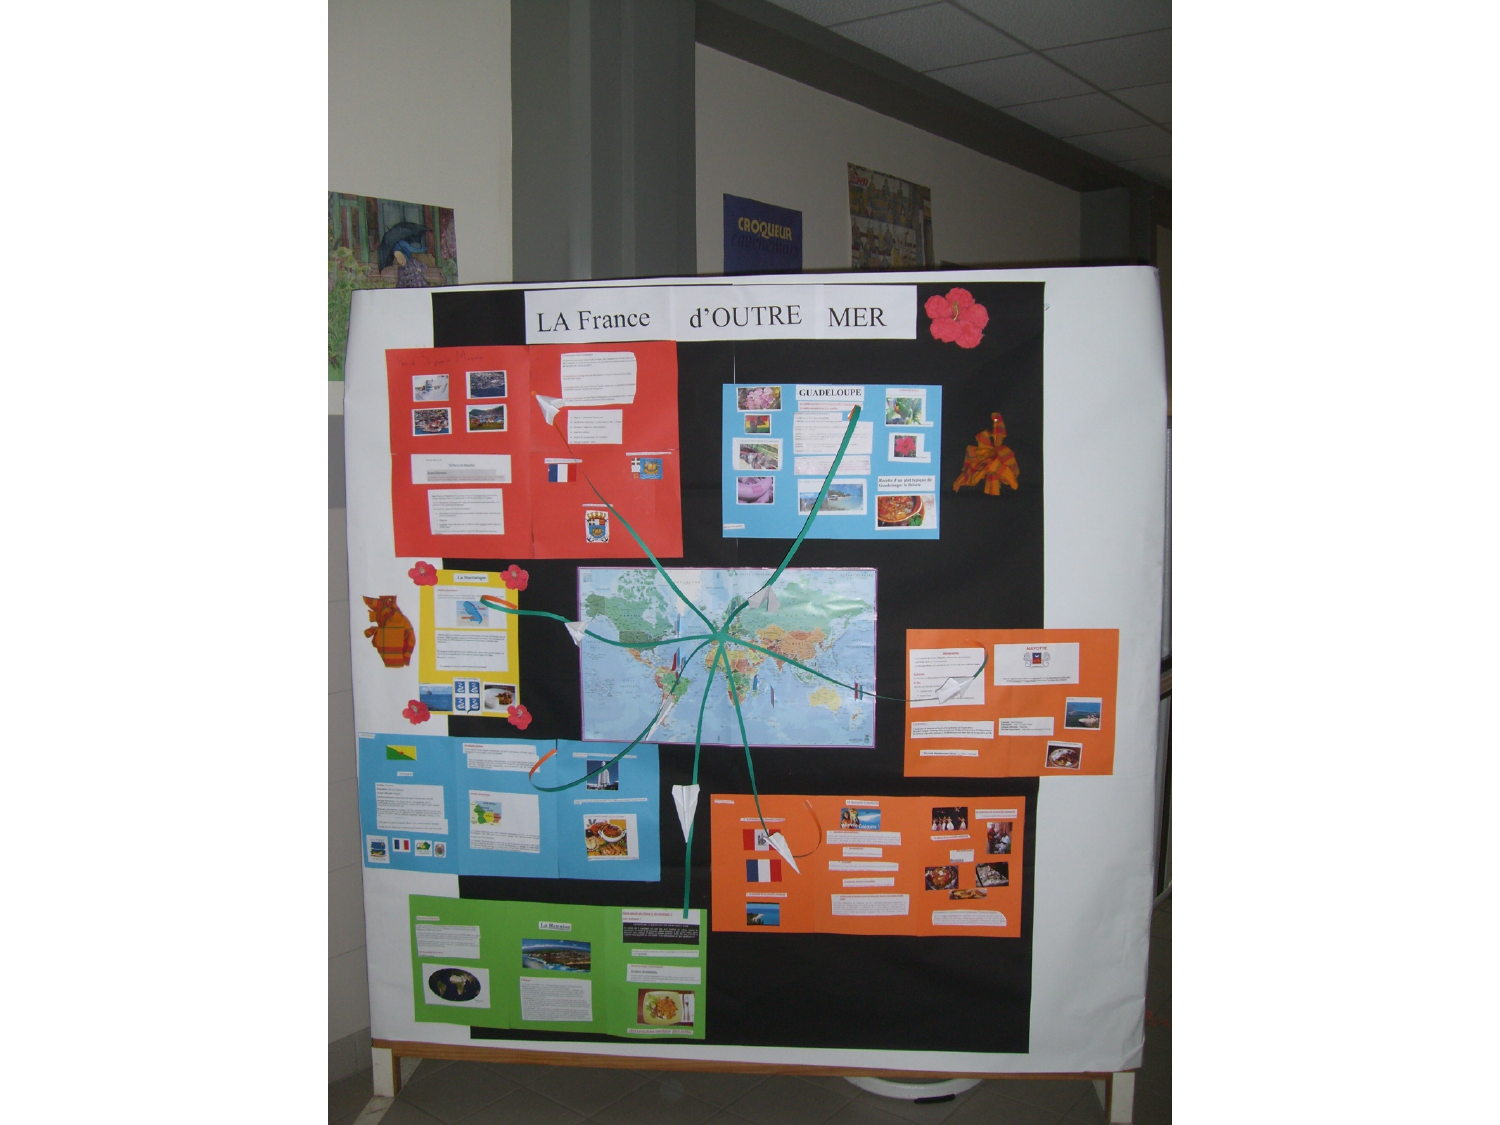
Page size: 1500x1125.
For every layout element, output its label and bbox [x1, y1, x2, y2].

picture [327, 0, 1173, 1125]
